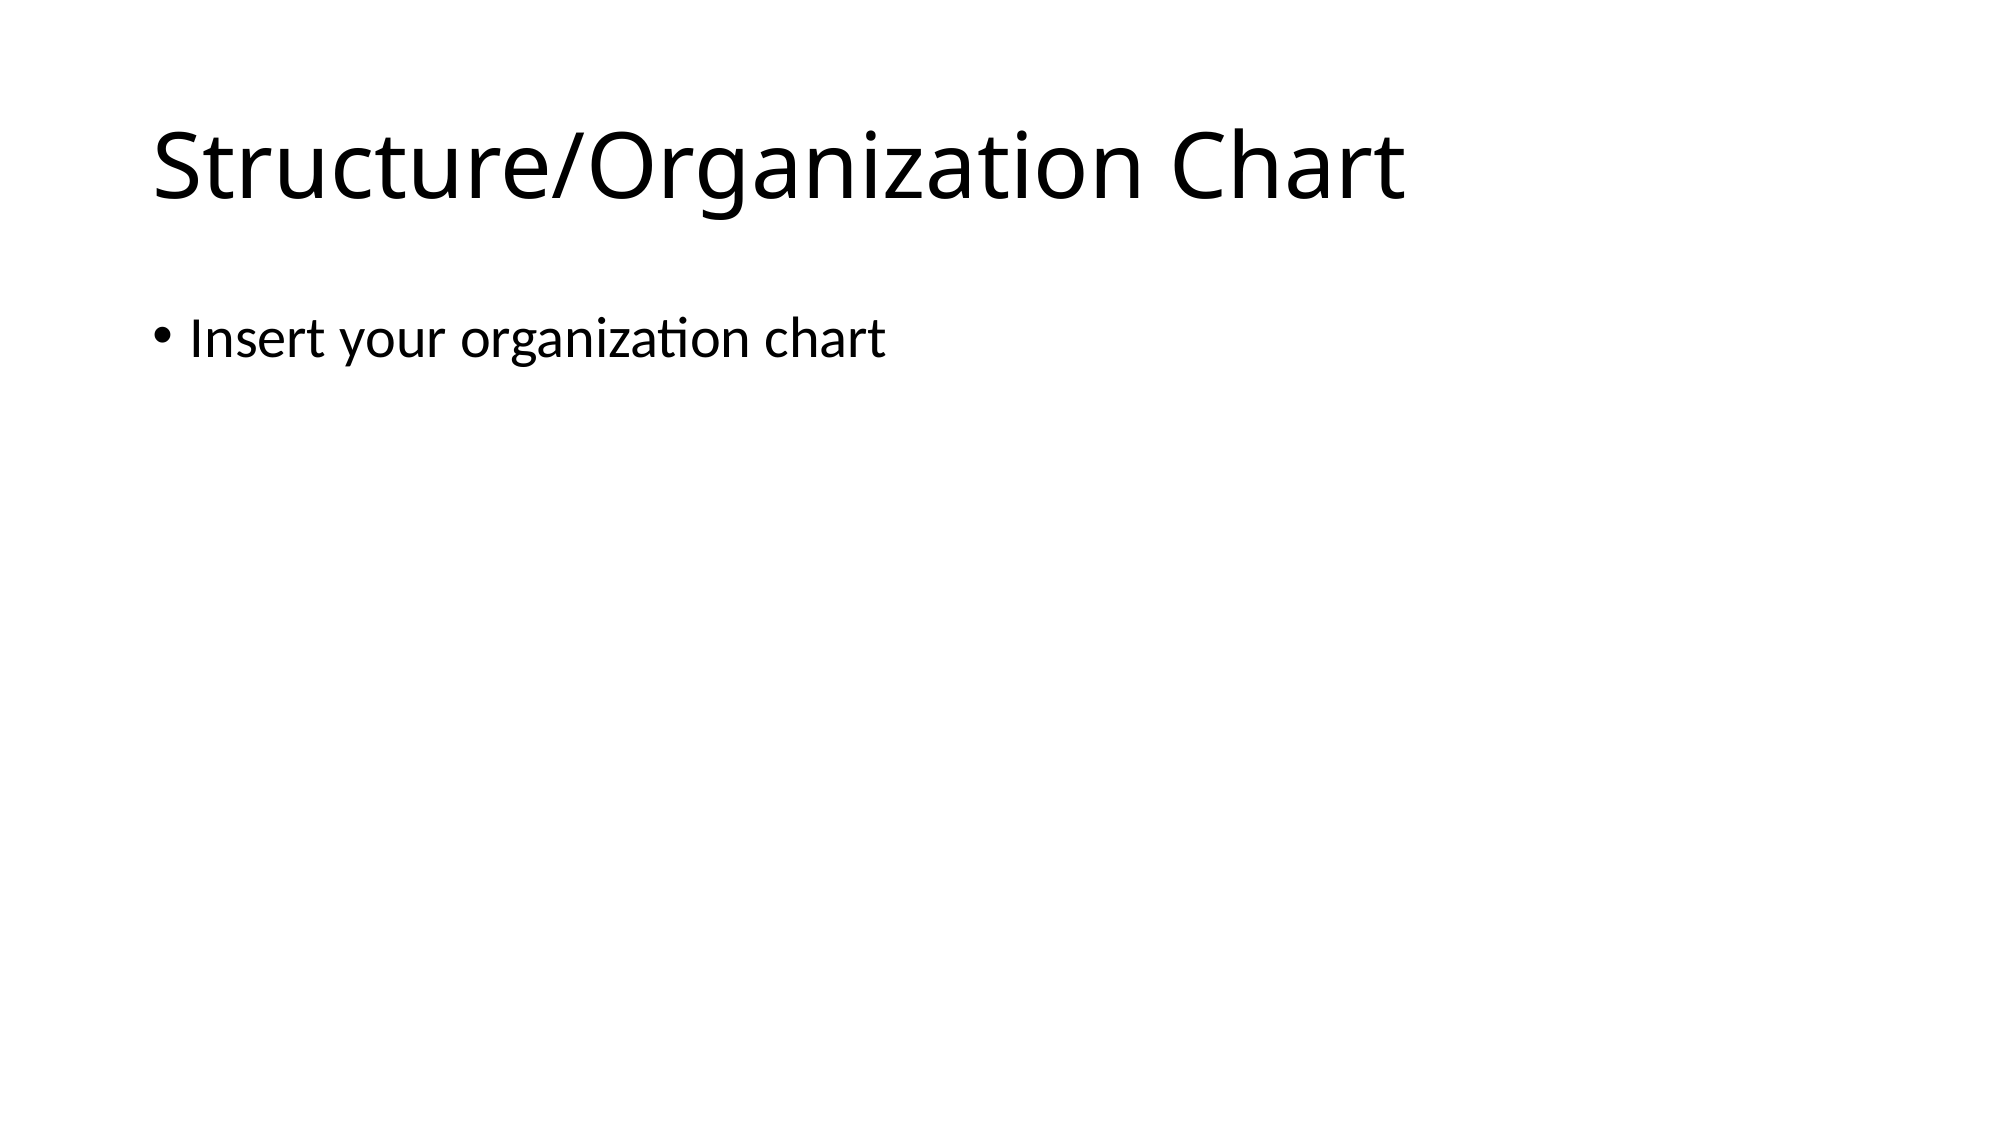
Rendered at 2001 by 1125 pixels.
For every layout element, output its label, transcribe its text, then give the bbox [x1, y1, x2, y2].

list Insert your organization chart [137, 299, 1863, 1014]
title Structure/Organization Chart [137, 59, 1863, 278]
